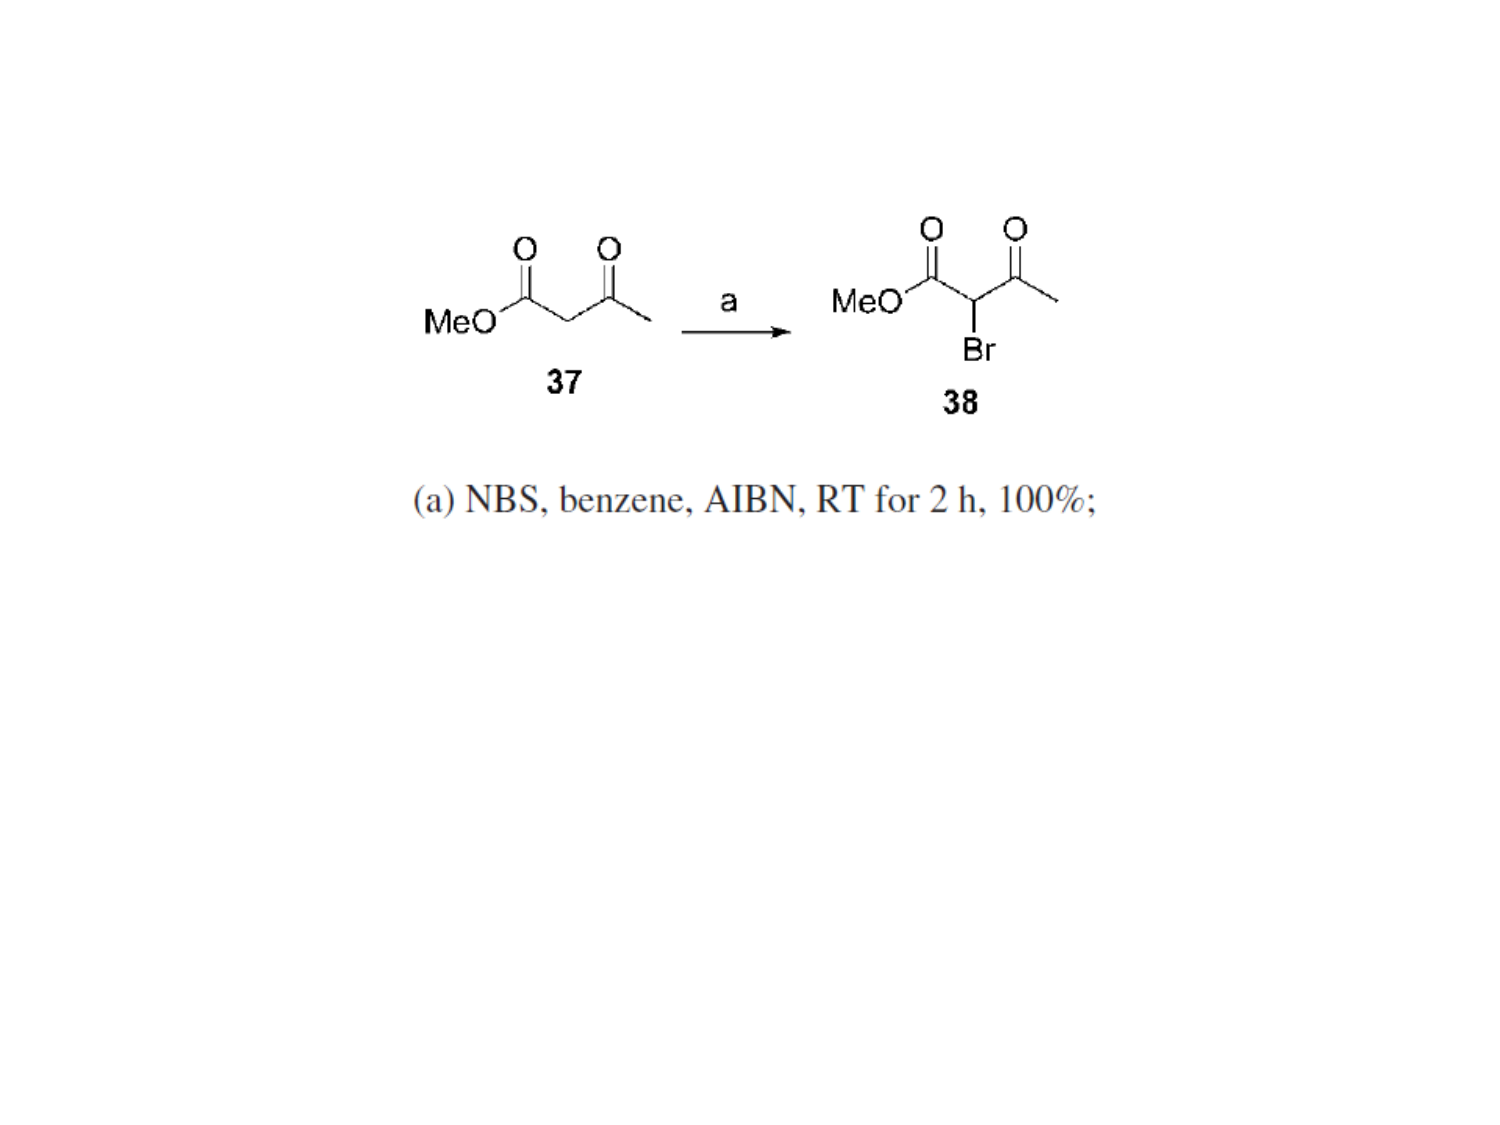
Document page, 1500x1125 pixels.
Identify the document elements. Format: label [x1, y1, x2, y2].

picture [406, 187, 1094, 430]
picture [406, 474, 1097, 523]
